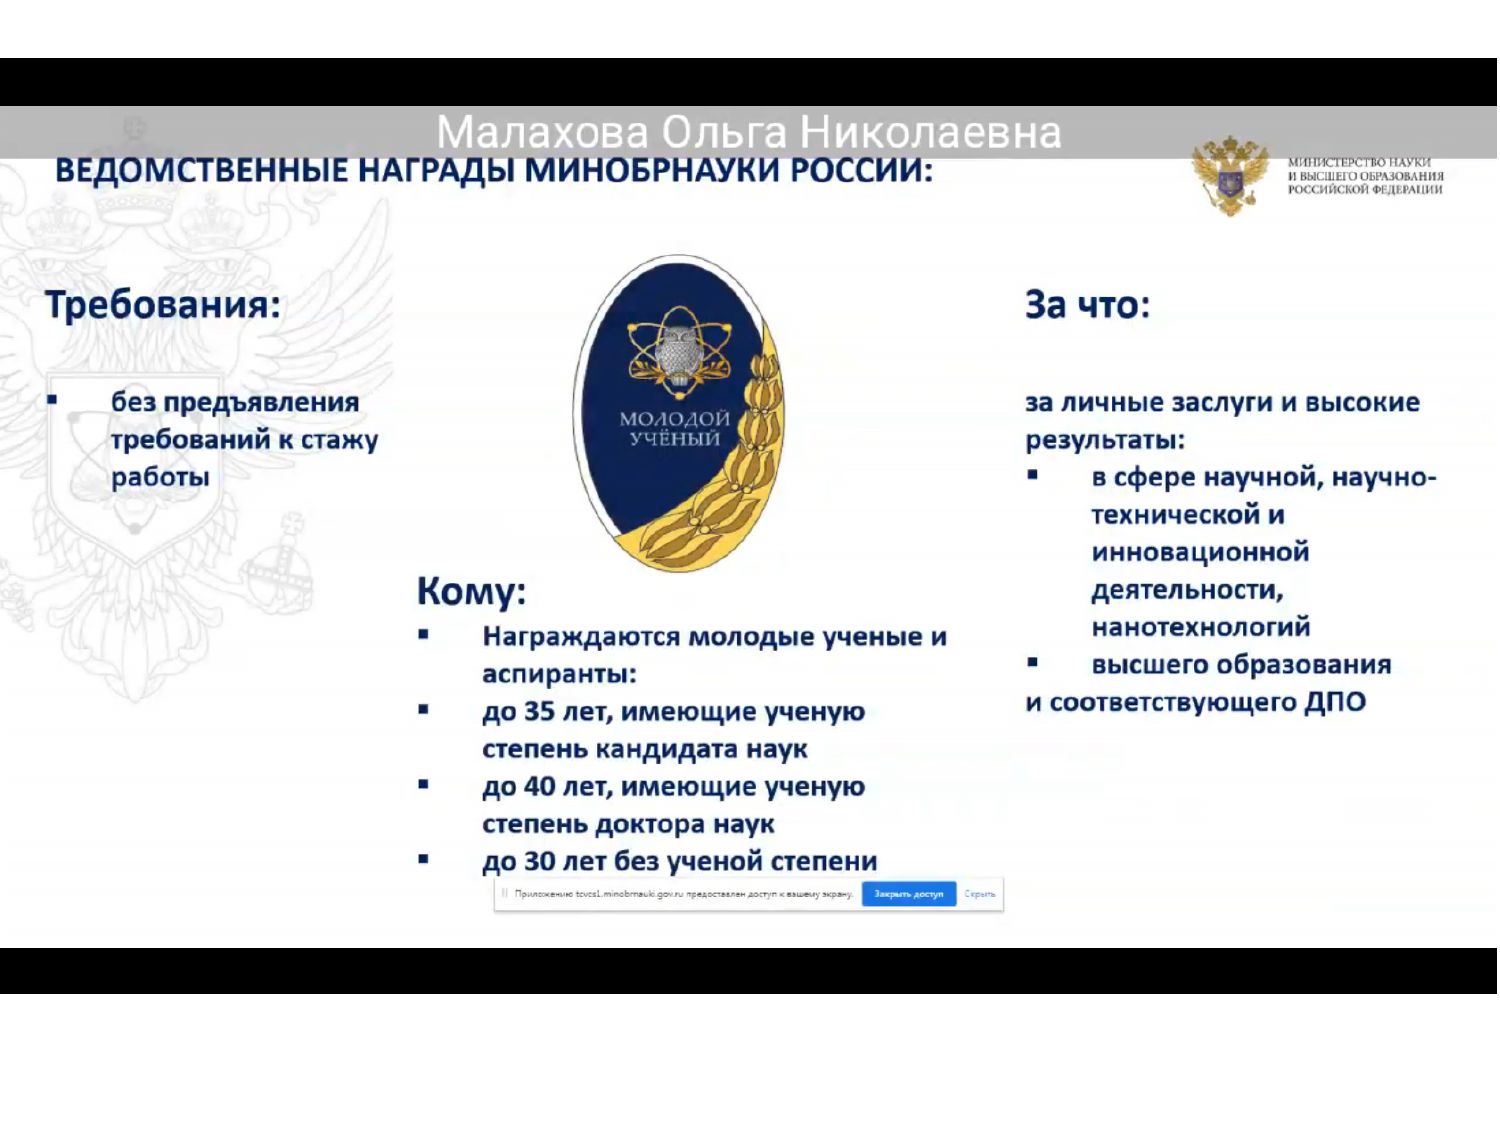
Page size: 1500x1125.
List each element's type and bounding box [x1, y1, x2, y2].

picture [0, 58, 1497, 994]
